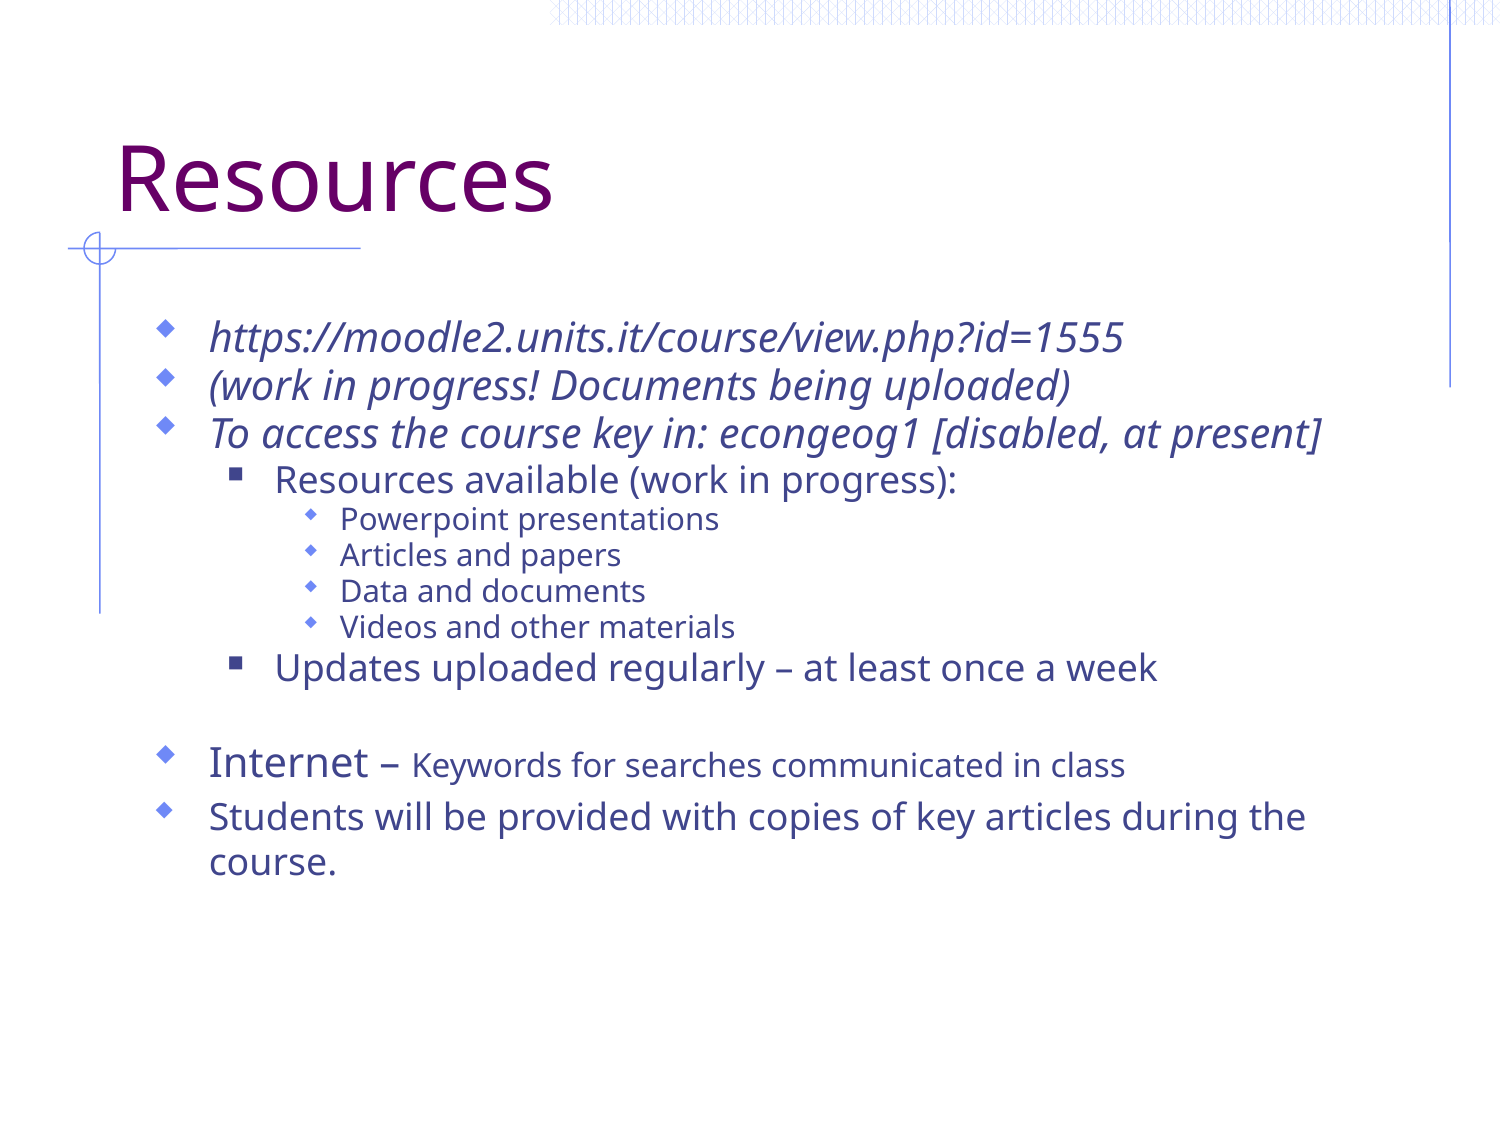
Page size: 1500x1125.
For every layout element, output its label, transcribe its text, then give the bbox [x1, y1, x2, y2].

title Resources [99, 49, 1376, 238]
list https://moodle2.units.it/course/view.php?id=1555 (work in progress! Documents being uploaded) To access the course key in: econgeog1 [disabled, at present] Resources available (work in progress): Powerpoint presentations Articles and papers Data and documents Videos and other materials Updates uploaded regularly – at least once a week Internet – Keywords for searches communicated in class Students will be provided with copies of key articles during the course. [137, 312, 1413, 988]
